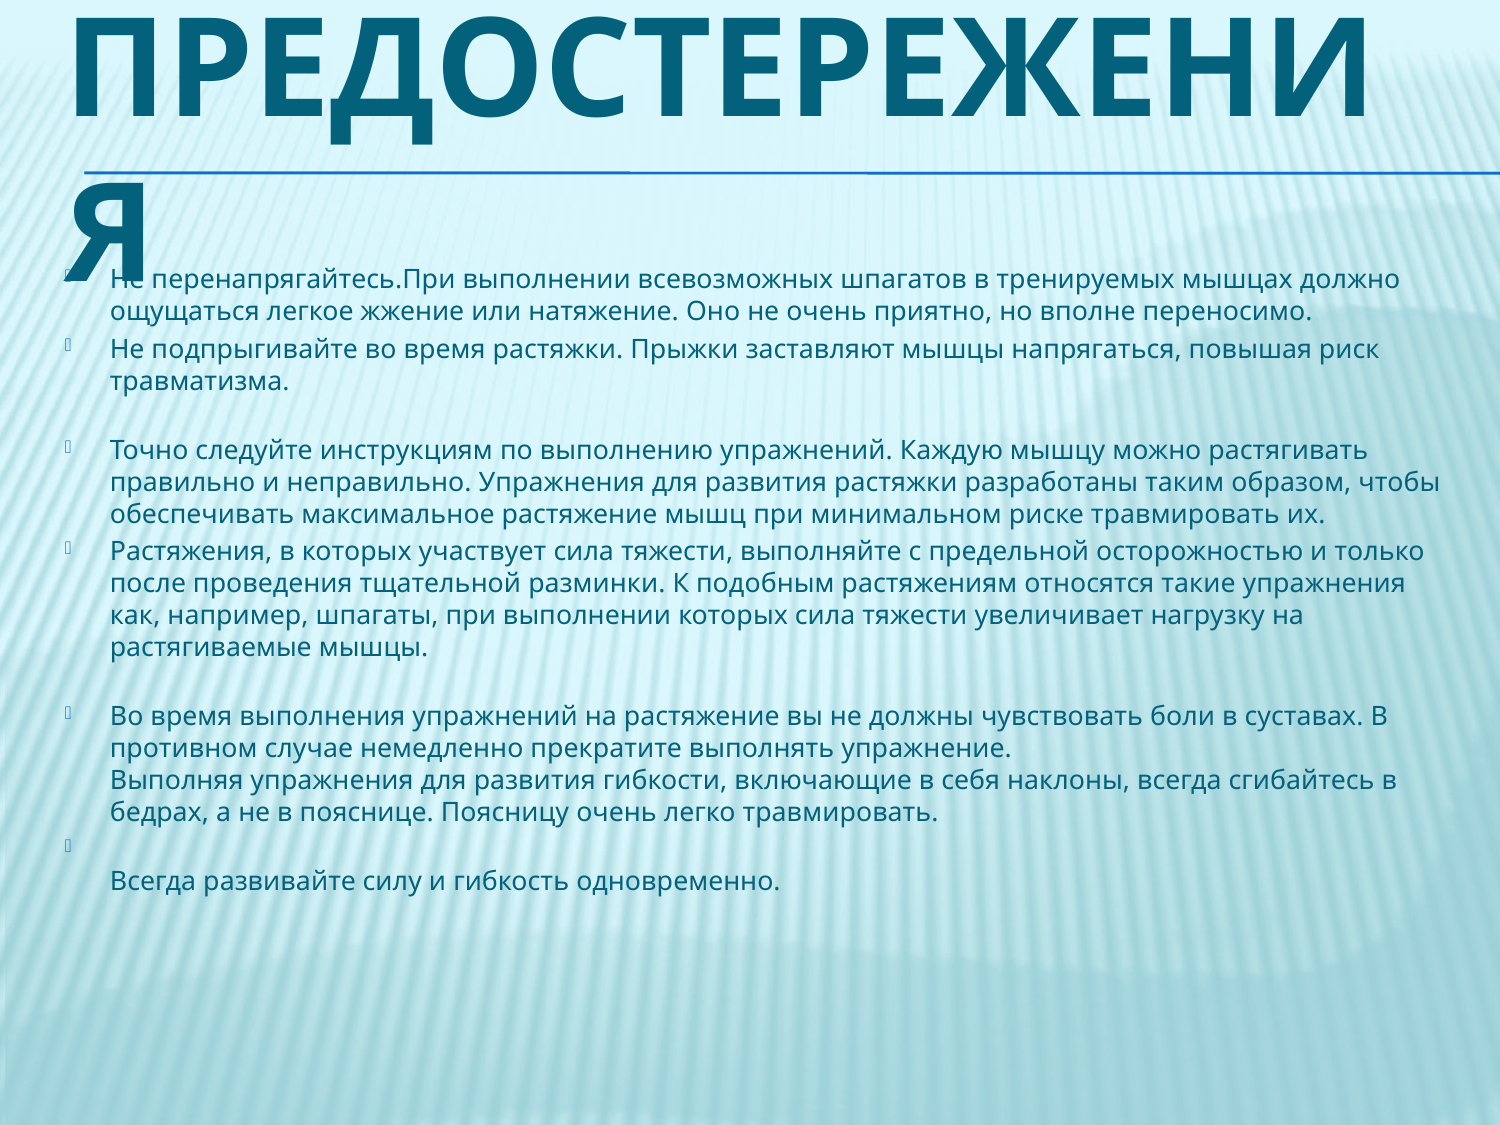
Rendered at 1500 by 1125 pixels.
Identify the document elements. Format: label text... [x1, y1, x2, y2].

list Не перенапрягайтесь.При выполнении всевозможных шпагатов в тренируемых мышцах должно ощущаться легкое жжение или натяжение. Оно не очень приятно, но вполне переносимо. Не подпрыгивайте во время растяжки. Прыжки заставляют мышцы напрягаться, повышая риск травматизма. Точно следуйте инструкциям по выполнению упражнений. Каждую мышцу можно растягивать правильно и неправильно. Упражнения для развития растяжки разработаны таким образом, чтобы обеспечивать максимальное растяжение мышц при минимальном риске травмировать их. Растяжения, в которых участвует сила тяжести, выполняйте с предельной осторожностью и только после проведения тщательной разминки. К подобным растяжениям относятся такие упражнения как, например, шпагаты, при выполнении которых сила тяжести увеличивает нагрузку на растягиваемые мышцы. Во время выполнения упражнений на растяжение вы не должны чувствовать боли в суставах. В противном случае немедленно прекратите выполнять упражнение. Выполняя упражнения для развития гибкости, включающие в себя наклоны, всегда сгибайтесь в бедрах, а не в пояснице. Поясницу очень легко травмировать. Всегда развивайте силу и гибкость одновременно. [50, 254, 1475, 998]
title Предостережения [50, 75, 1475, 213]
